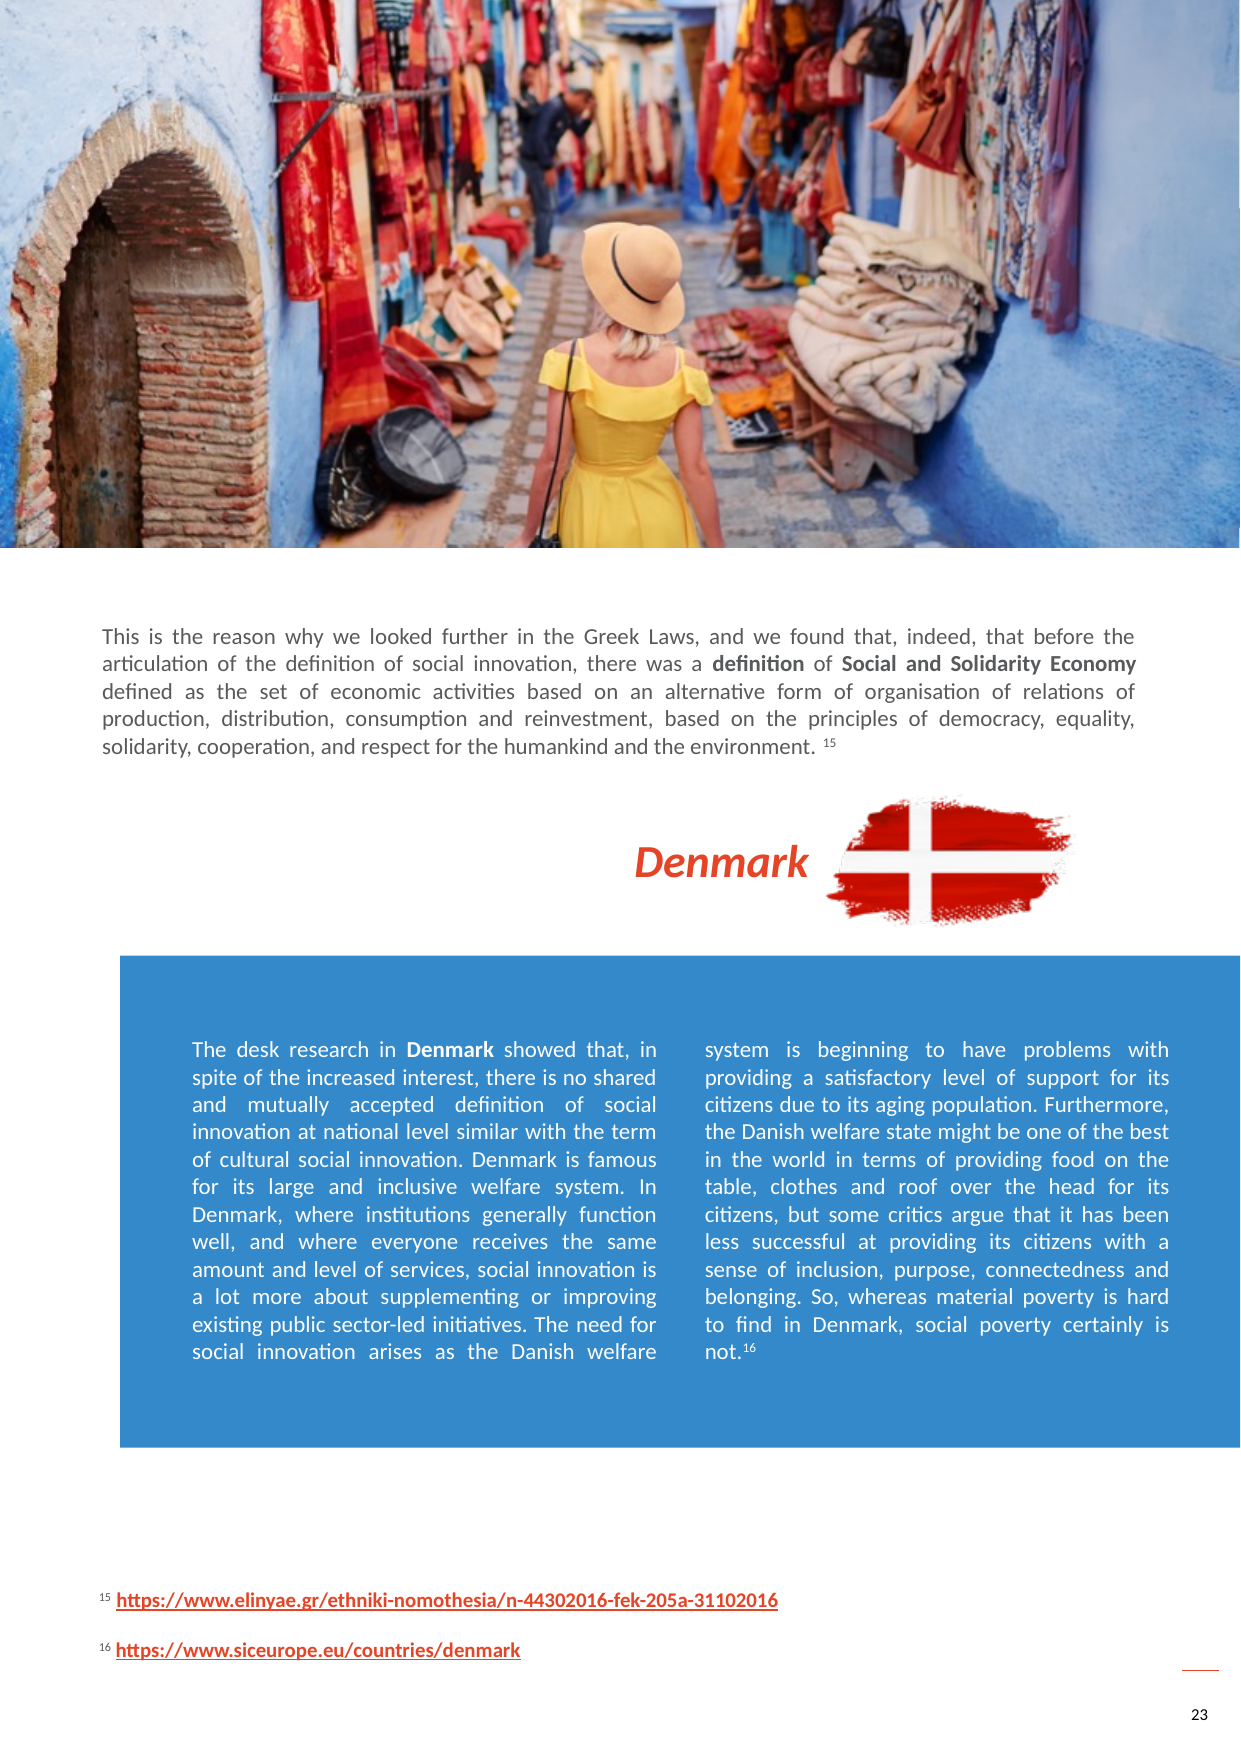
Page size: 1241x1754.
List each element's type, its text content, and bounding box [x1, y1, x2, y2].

text_box This is the reason why we looked further in the Greek Laws, and we found that, indeed, that before the articulation of the definition of social innovation, there was a definition of Social and Solidarity Economy defined as the set of economic activities based on an alternative form of organisation of relations of production, distribution, consumption and reinvestment, based on the principles of democracy, equality, solidarity, cooperation, and respect for the humankind and the environment. 15 [87, 614, 1152, 956]
list The desk research in Denmark showed that, in spite of the increased interest, there is no shared and mutually accepted definition of social innovation at national level similar with the term of cultural social innovation. Denmark is famous for its large and inclusive welfare system. In Denmark, where institutions generally function well, and where everyone receives the same amount and level of services, social innovation is a lot more about supplementing or improving existing public sector-led initiatives. The need for social innovation arises as the Danish welfare system is beginning to have problems with providing a satisfactory level of support for its citizens due to its aging population. Furthermore, the Danish welfare state might be one of the best in the world in terms of providing food on the table, clothes and roof over the head for its citizens, but some critics argue that it has been less successful at providing its citizens with a sense of inclusion, purpose, connectedness and belonging. So, whereas material poverty is hard to find in Denmark, social poverty certainly is not.16 [177, 1027, 1186, 1311]
picture [0, 0, 1241, 548]
picture [818, 728, 1085, 994]
text_box 15 https://www.elinyae.gr/ethniki-nomothesia/n-44302016-fek-205a-31102016 16 https://www.siceurope.eu/countries/denmark [84, 1552, 986, 1754]
slide_number 23 [1170, 1692, 1229, 1736]
